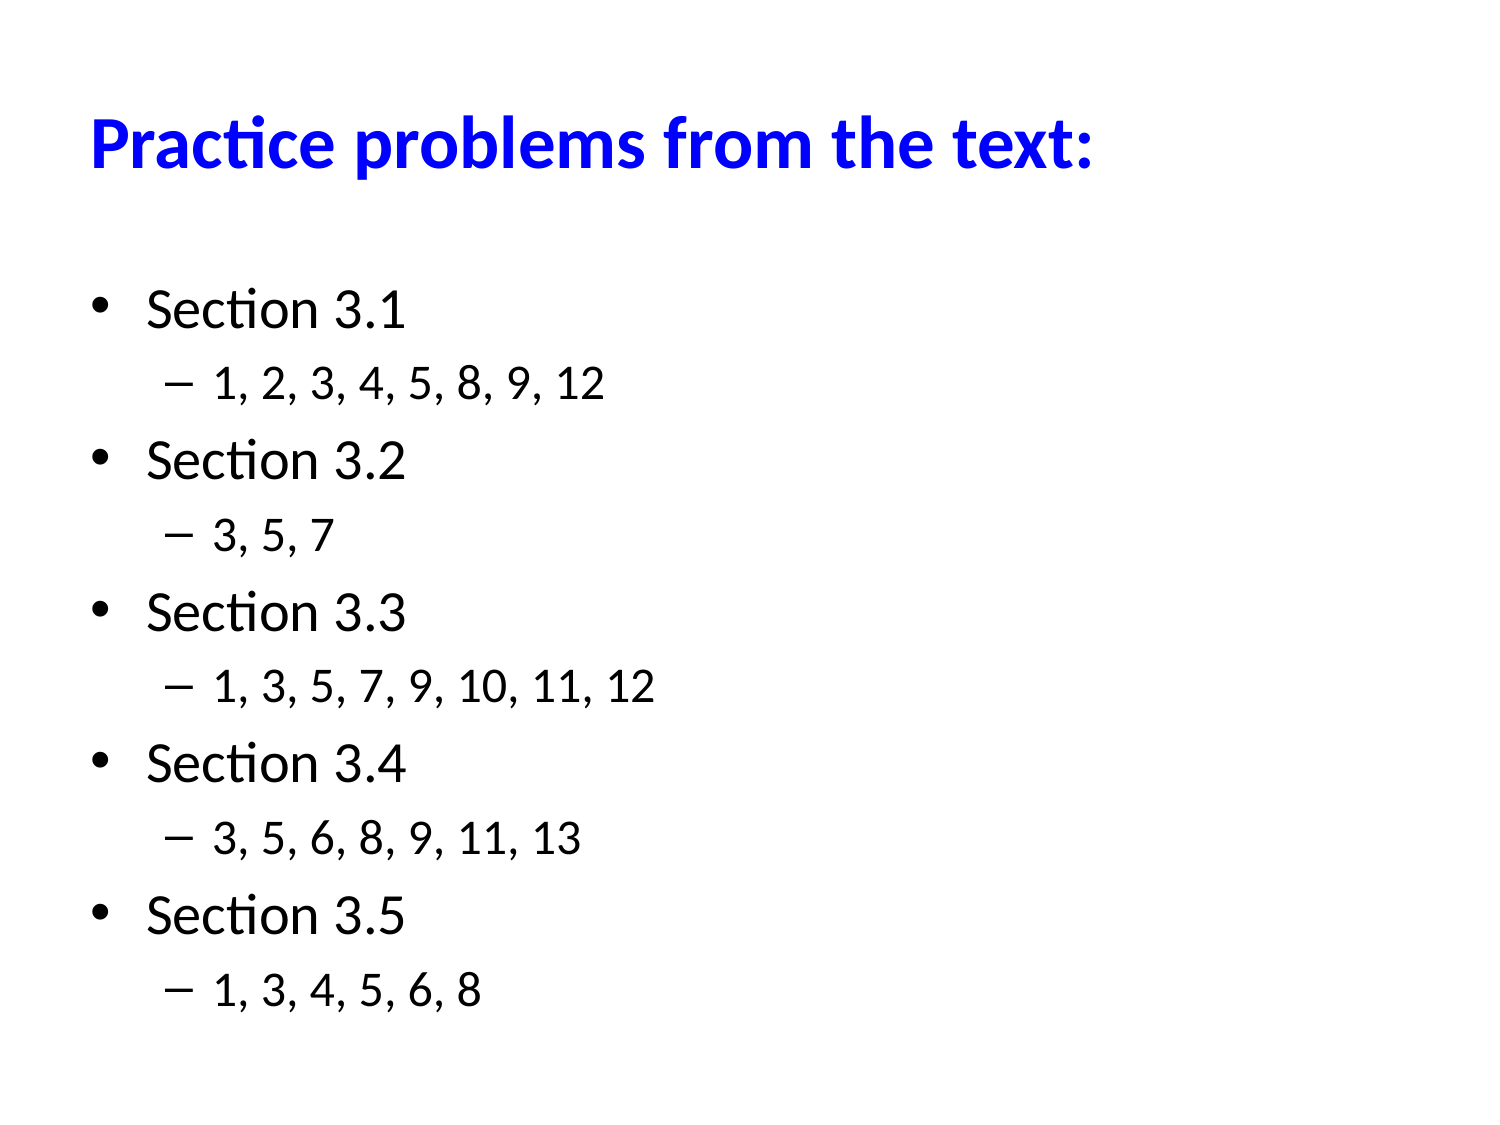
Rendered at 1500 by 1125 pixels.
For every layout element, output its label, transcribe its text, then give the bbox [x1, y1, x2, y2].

title Practice problems from the text: [75, 45, 1425, 233]
list Section 3.1 1, 2, 3, 4, 5, 8, 9, 12 Section 3.2 3, 5, 7 Section 3.3 1, 3, 5, 7, 9, 10, 11, 12 Section 3.4 3, 5, 6, 8, 9, 11, 13 Section 3.5 1, 3, 4, 5, 6, 8 [75, 262, 1425, 1075]
